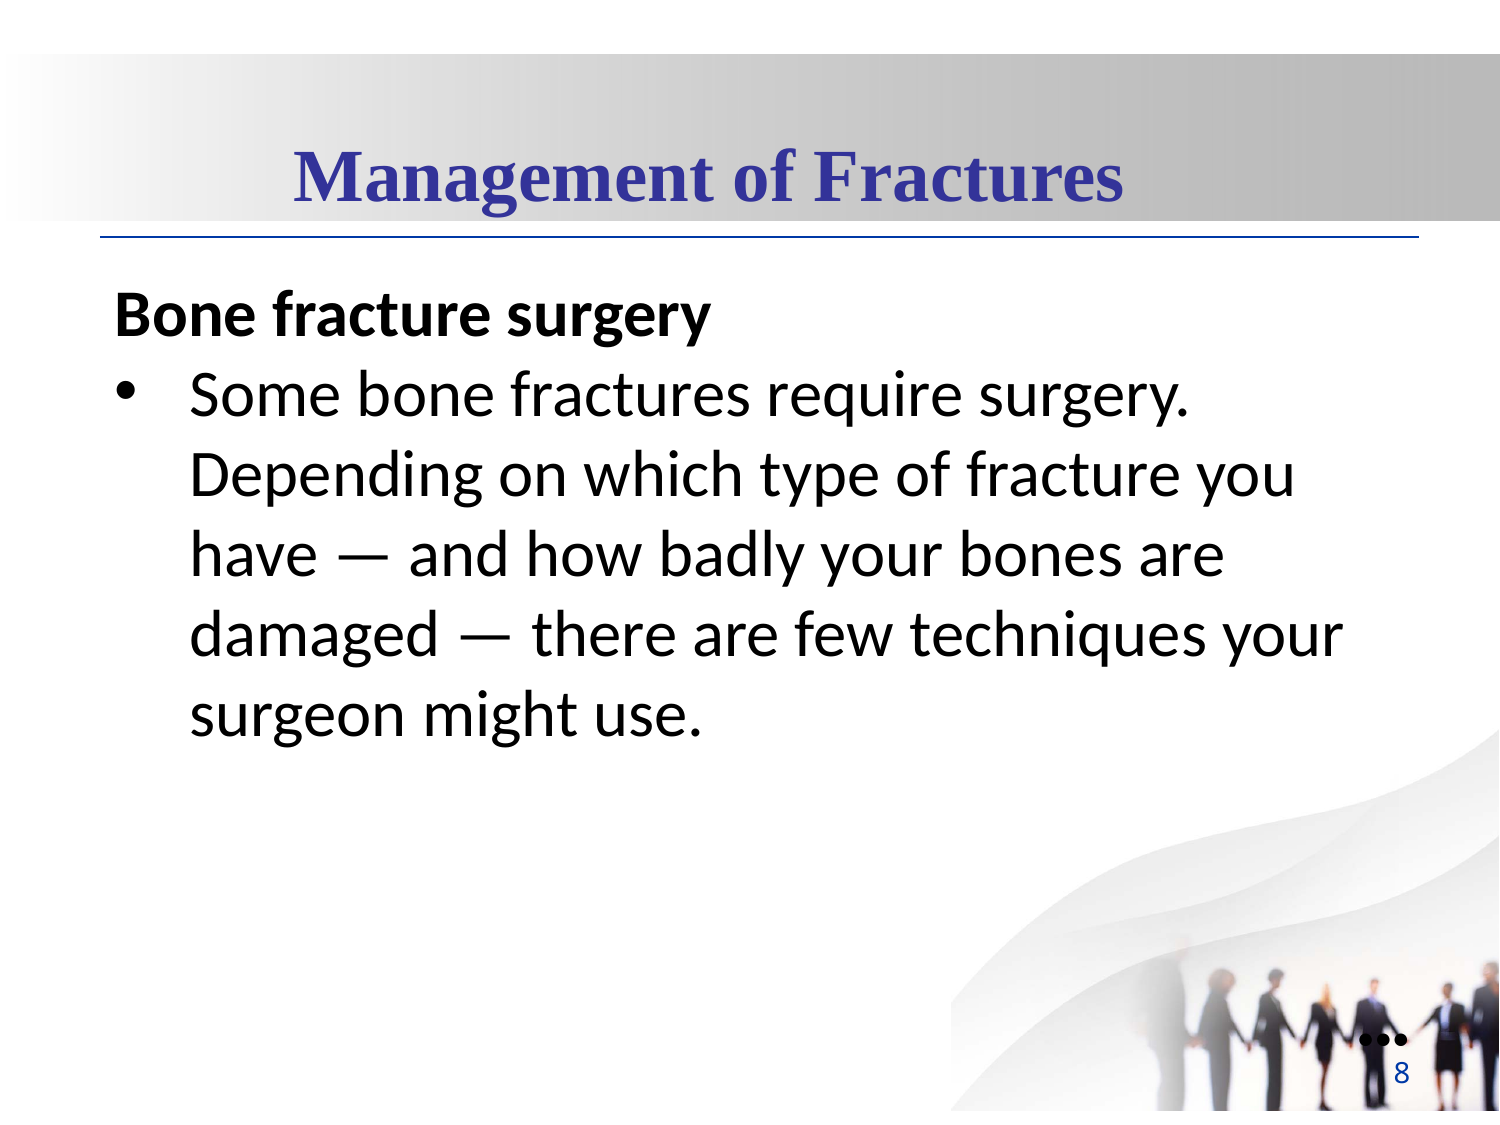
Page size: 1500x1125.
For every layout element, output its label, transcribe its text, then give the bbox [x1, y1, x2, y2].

picture [951, 728, 1499, 1111]
text_box Bone fracture surgery Some bone fractures require surgery. Depending on which type of fracture you have — and how badly your bones are damaged — there are few techniques your surgeon might use. [99, 262, 1400, 757]
text_box Management of Fractures [0, 118, 1438, 224]
text_box ●●● 8 [1074, 1012, 1425, 1073]
